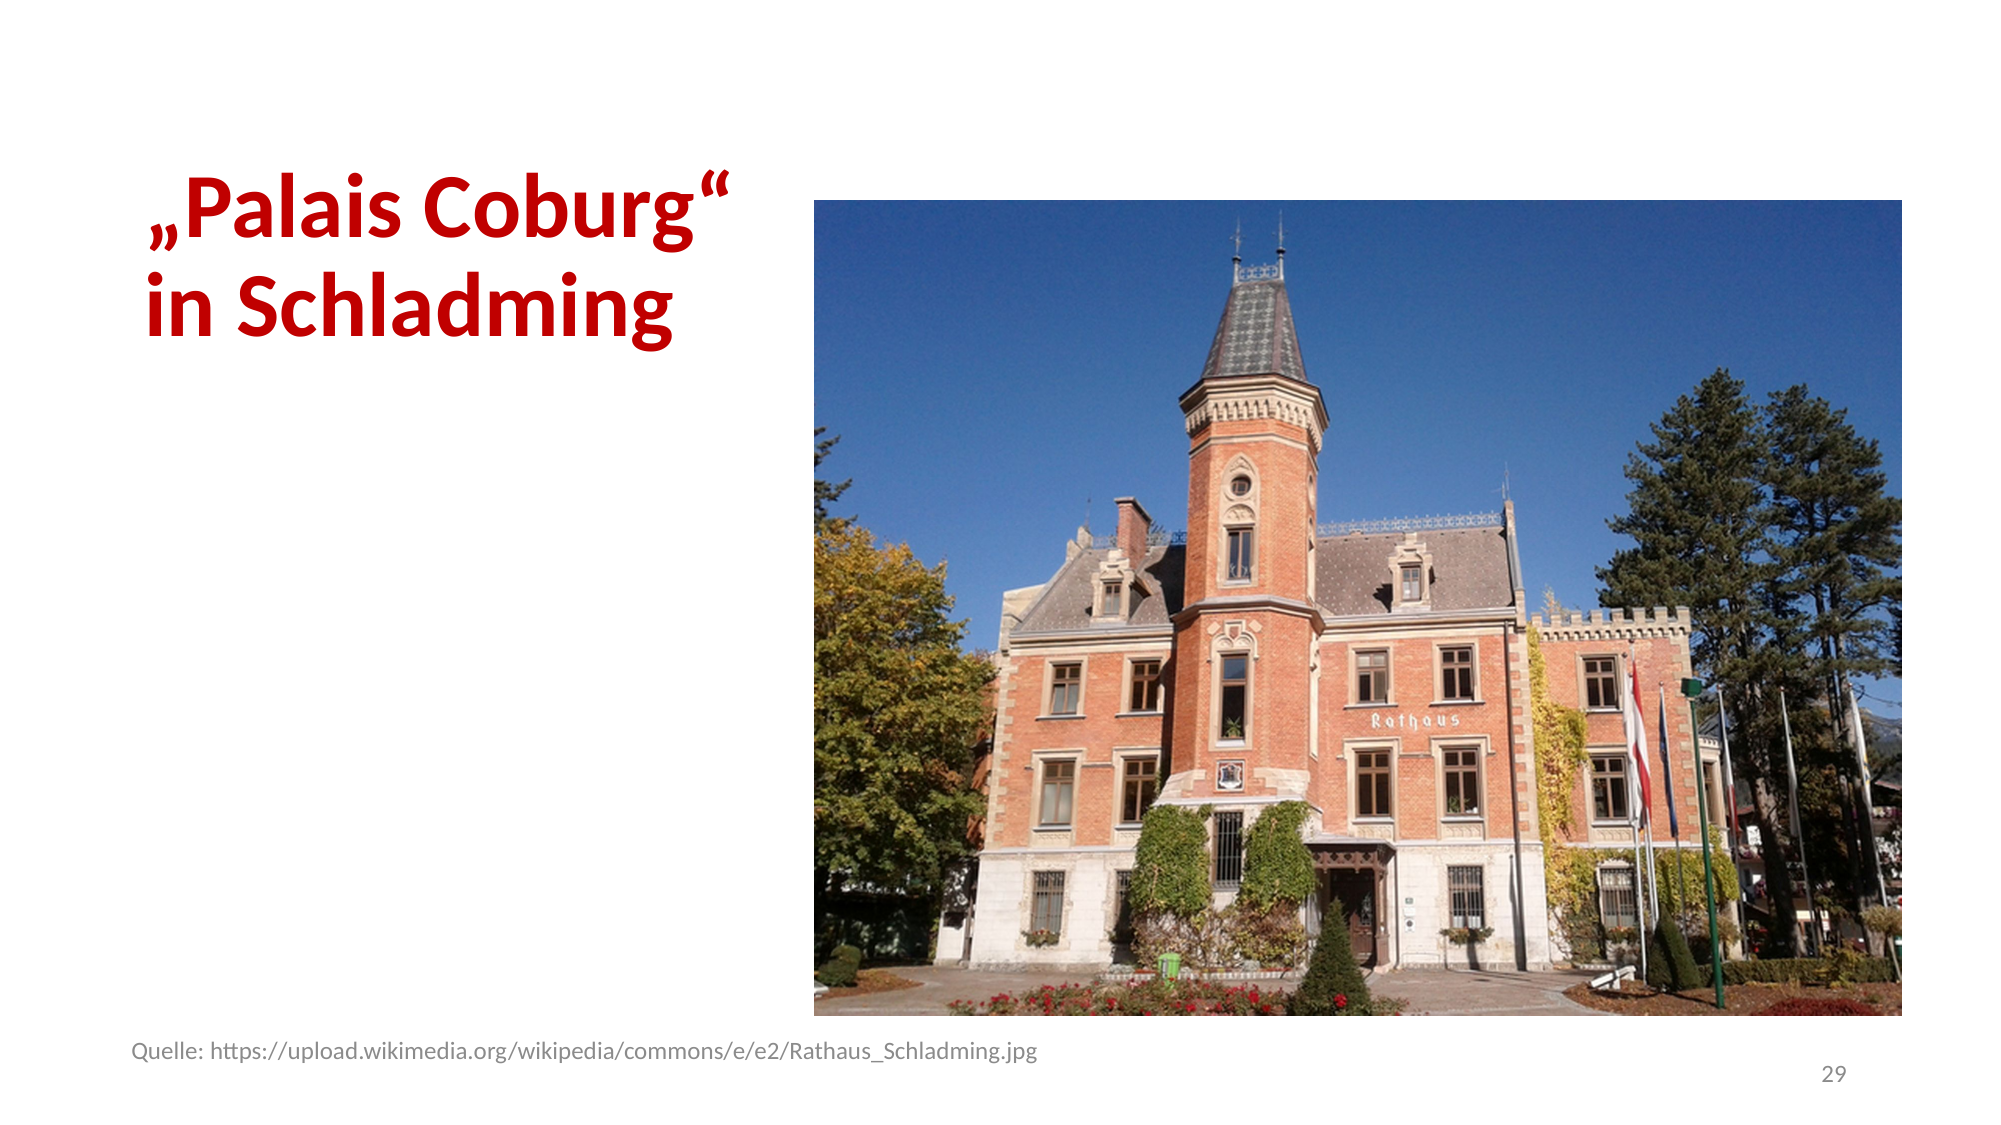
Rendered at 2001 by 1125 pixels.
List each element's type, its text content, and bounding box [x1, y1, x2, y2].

picture [814, 200, 1902, 1016]
text_box <Foliennummer> [1412, 1042, 1862, 1102]
text_box „Palais Coburg“ in Schladming [129, 149, 1854, 366]
text_box Quelle: https://upload.wikimedia.org/wikipedia/commons/e/e2/Rathaus_Schladming.jpg [116, 1027, 1406, 1093]
